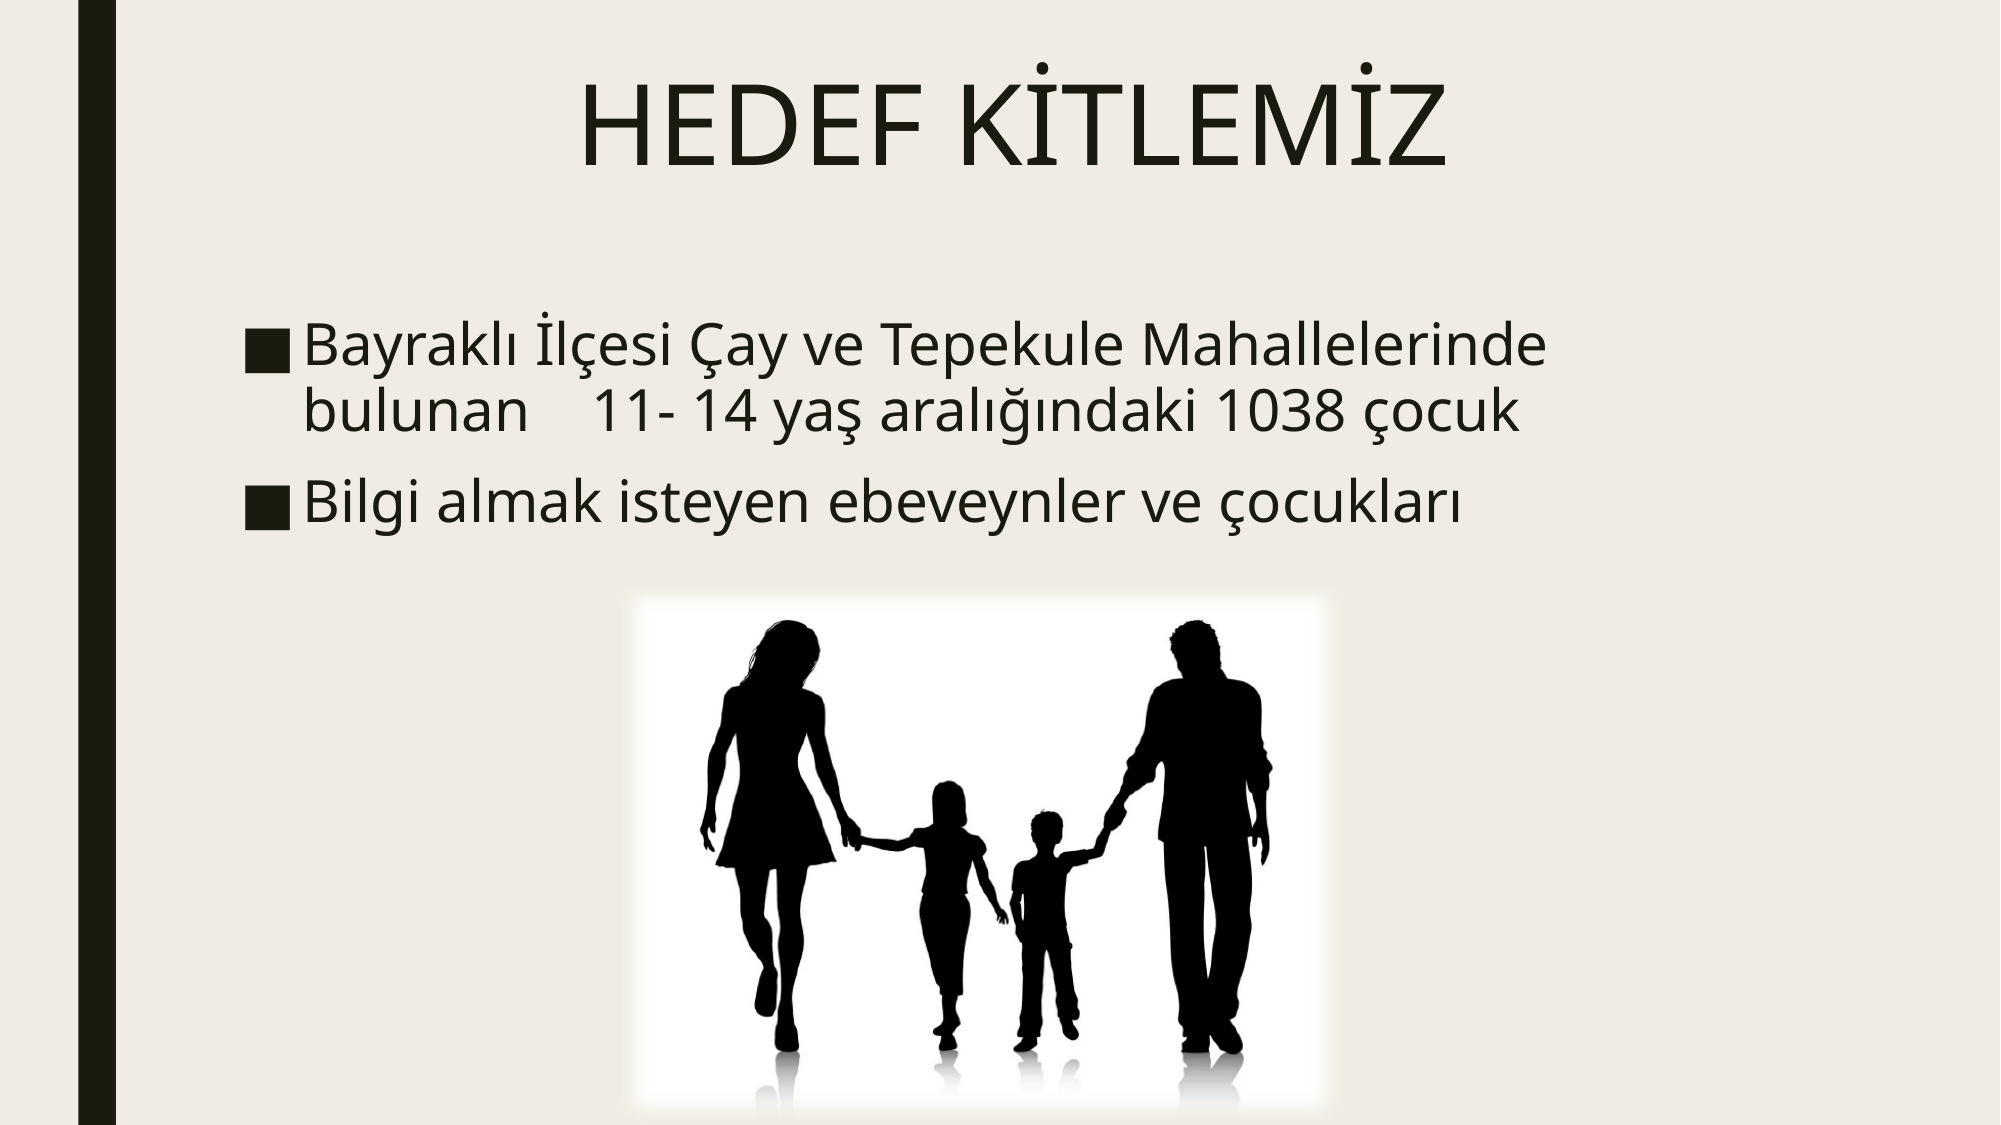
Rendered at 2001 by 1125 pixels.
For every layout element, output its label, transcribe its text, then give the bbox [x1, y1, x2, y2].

picture [616, 579, 1344, 1125]
title HEDEF KİTLEMİZ [225, 62, 1800, 305]
list Bayraklı İlçesi Çay ve Tepekule Mahallelerinde bulunan 11- 14 yaş aralığındaki 1038 çocuk Bilgi almak isteyen ebeveynler ve çocukları [225, 305, 1800, 894]
